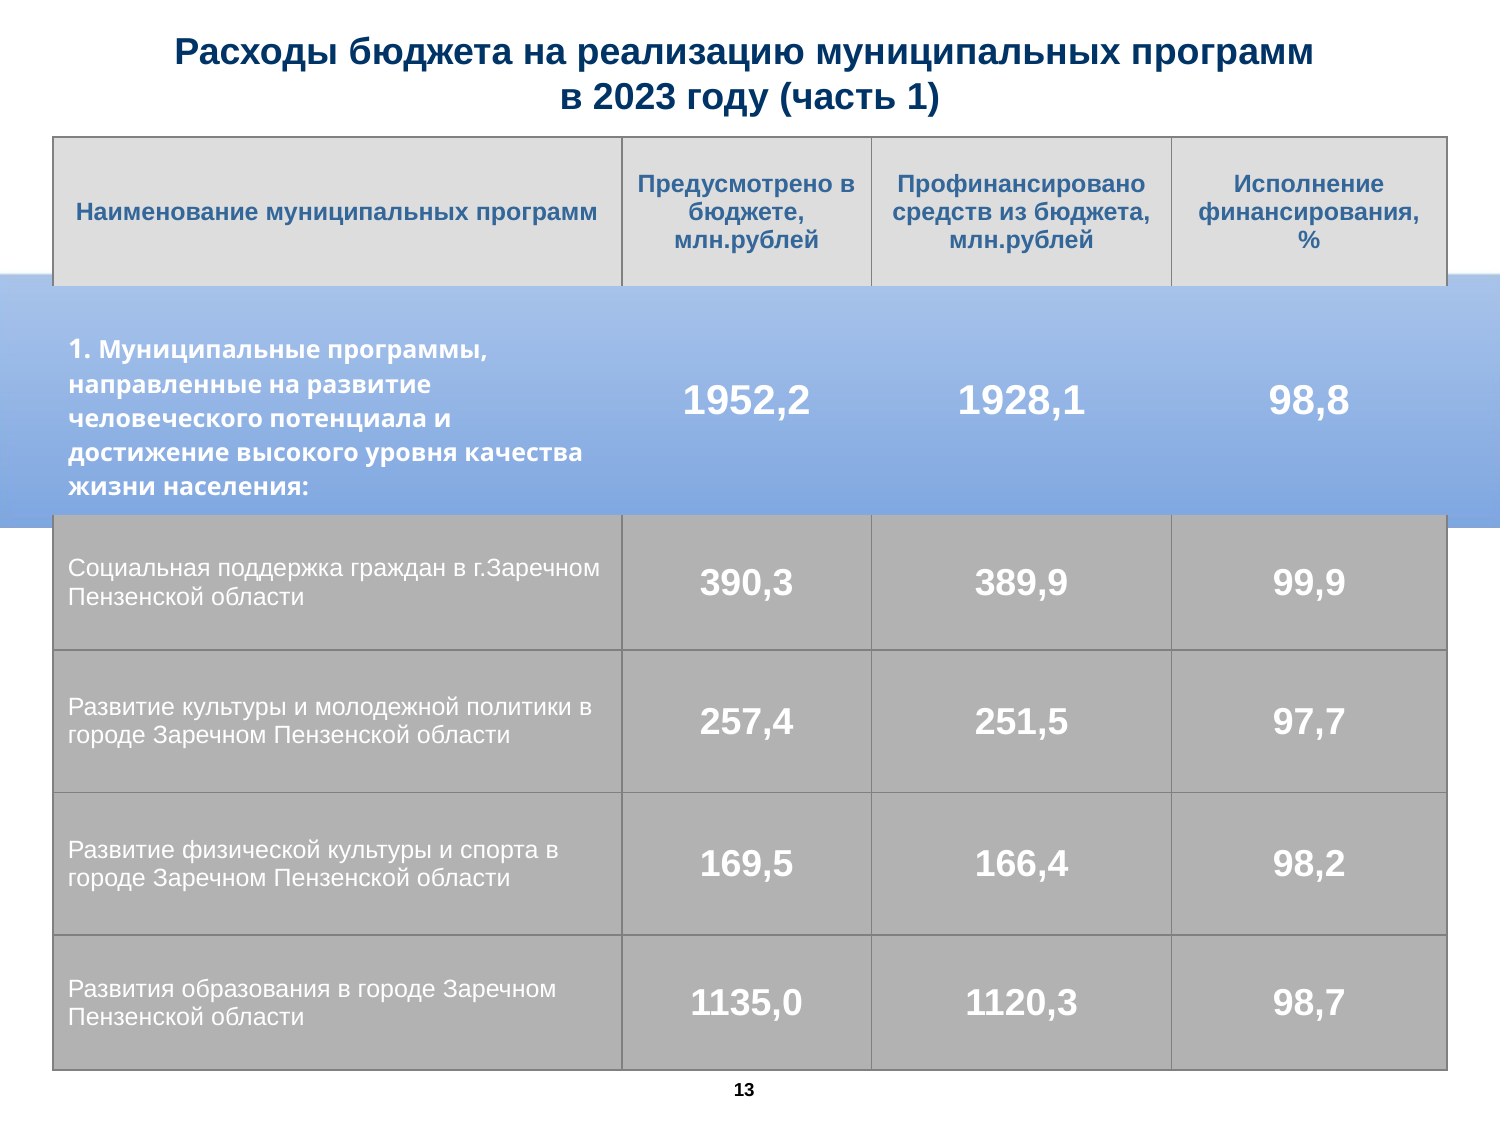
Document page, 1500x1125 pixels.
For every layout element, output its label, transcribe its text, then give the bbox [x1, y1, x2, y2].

table_header Предусмотрено в бюджете, млн.рублей [623, 138, 871, 265]
picture [0, 266, 1500, 528]
text_box Расходы бюджета на реализацию муниципальных программ в 2023 году (часть 1) [53, 18, 1447, 126]
table_cell Социальная поддержка граждан в г.Заречном Пензенской области [54, 537, 621, 649]
table_cell 98,2 [1172, 793, 1446, 934]
table_cell 389,9 [872, 537, 1171, 649]
table_cell 97,7 [1172, 651, 1446, 792]
table_cell 1135,0 [623, 936, 871, 1069]
table_cell Развитие физической культуры и спорта в городе Заречном Пензенской области [54, 793, 621, 934]
table_header Наименование муниципальных программ [54, 138, 621, 265]
table_cell 99,9 [1172, 537, 1446, 649]
table_header Профинансировано средств из бюджета, млн.рублей [872, 138, 1171, 265]
table_cell Развития образования в городе Заречном Пензенской области [54, 936, 621, 1069]
table_cell 1120,3 [872, 936, 1171, 1069]
text_box 13 [702, 1070, 786, 1108]
table_cell Развитие культуры и молодежной политики в городе Заречном Пензенской области [54, 651, 621, 792]
table_cell 98,7 [1172, 936, 1446, 1069]
table_cell 251,5 [872, 651, 1171, 792]
table_header Исполнение финансирования, % [1172, 138, 1446, 265]
table_cell 166,4 [872, 793, 1171, 934]
table_cell 257,4 [623, 651, 871, 792]
table_cell 169,5 [623, 793, 871, 934]
table_cell 390,3 [623, 537, 871, 649]
